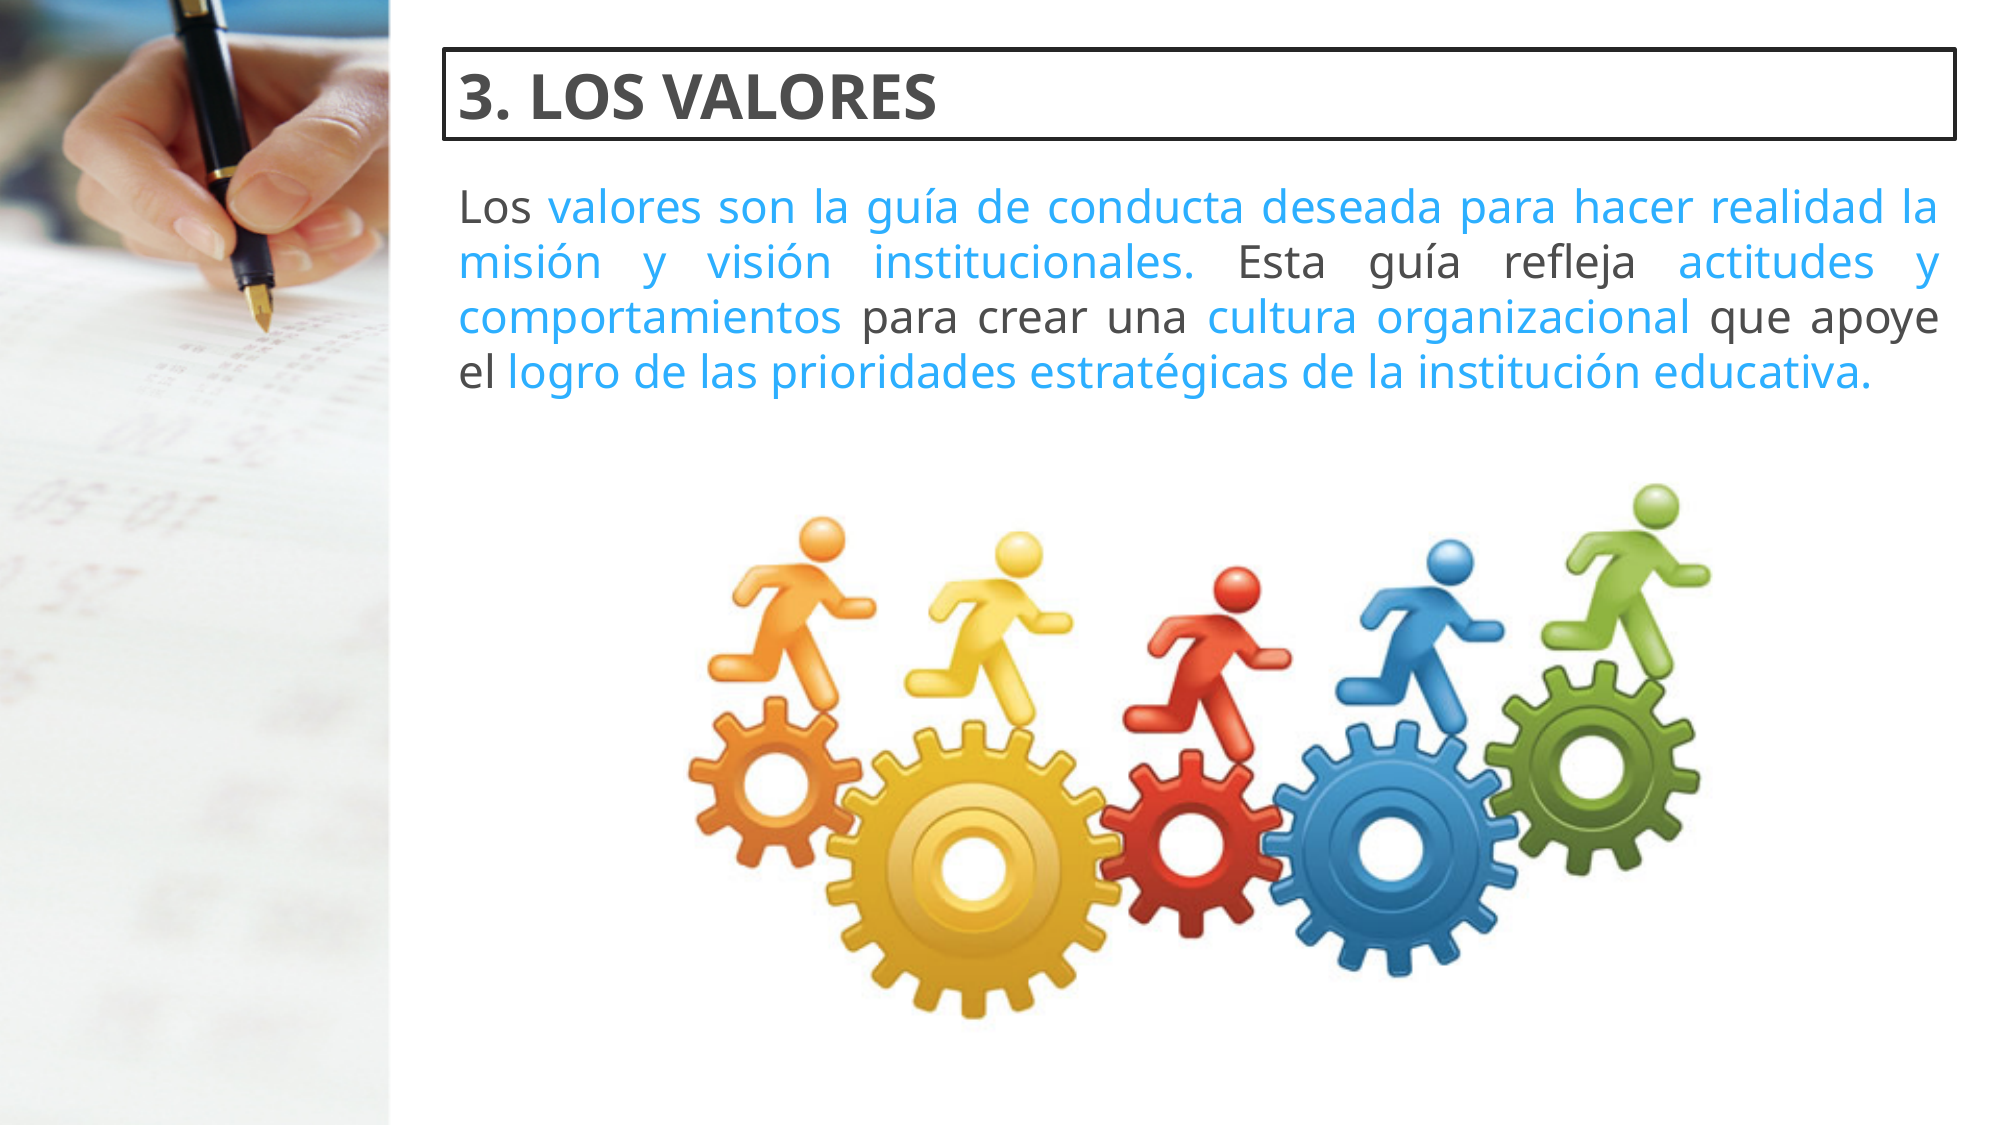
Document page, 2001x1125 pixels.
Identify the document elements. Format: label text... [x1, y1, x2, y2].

text_box Los valores son la guía de conducta deseada para hacer realidad la misión y visión institucionales. Esta guía refleja actitudes y comportamientos para crear una cultura organizacional que apoye el logro de las prioridades estratégicas de la institución educativa. [443, 170, 1955, 405]
text_box 3. LOS VALORES [443, 49, 1955, 140]
picture [0, 0, 2001, 1125]
